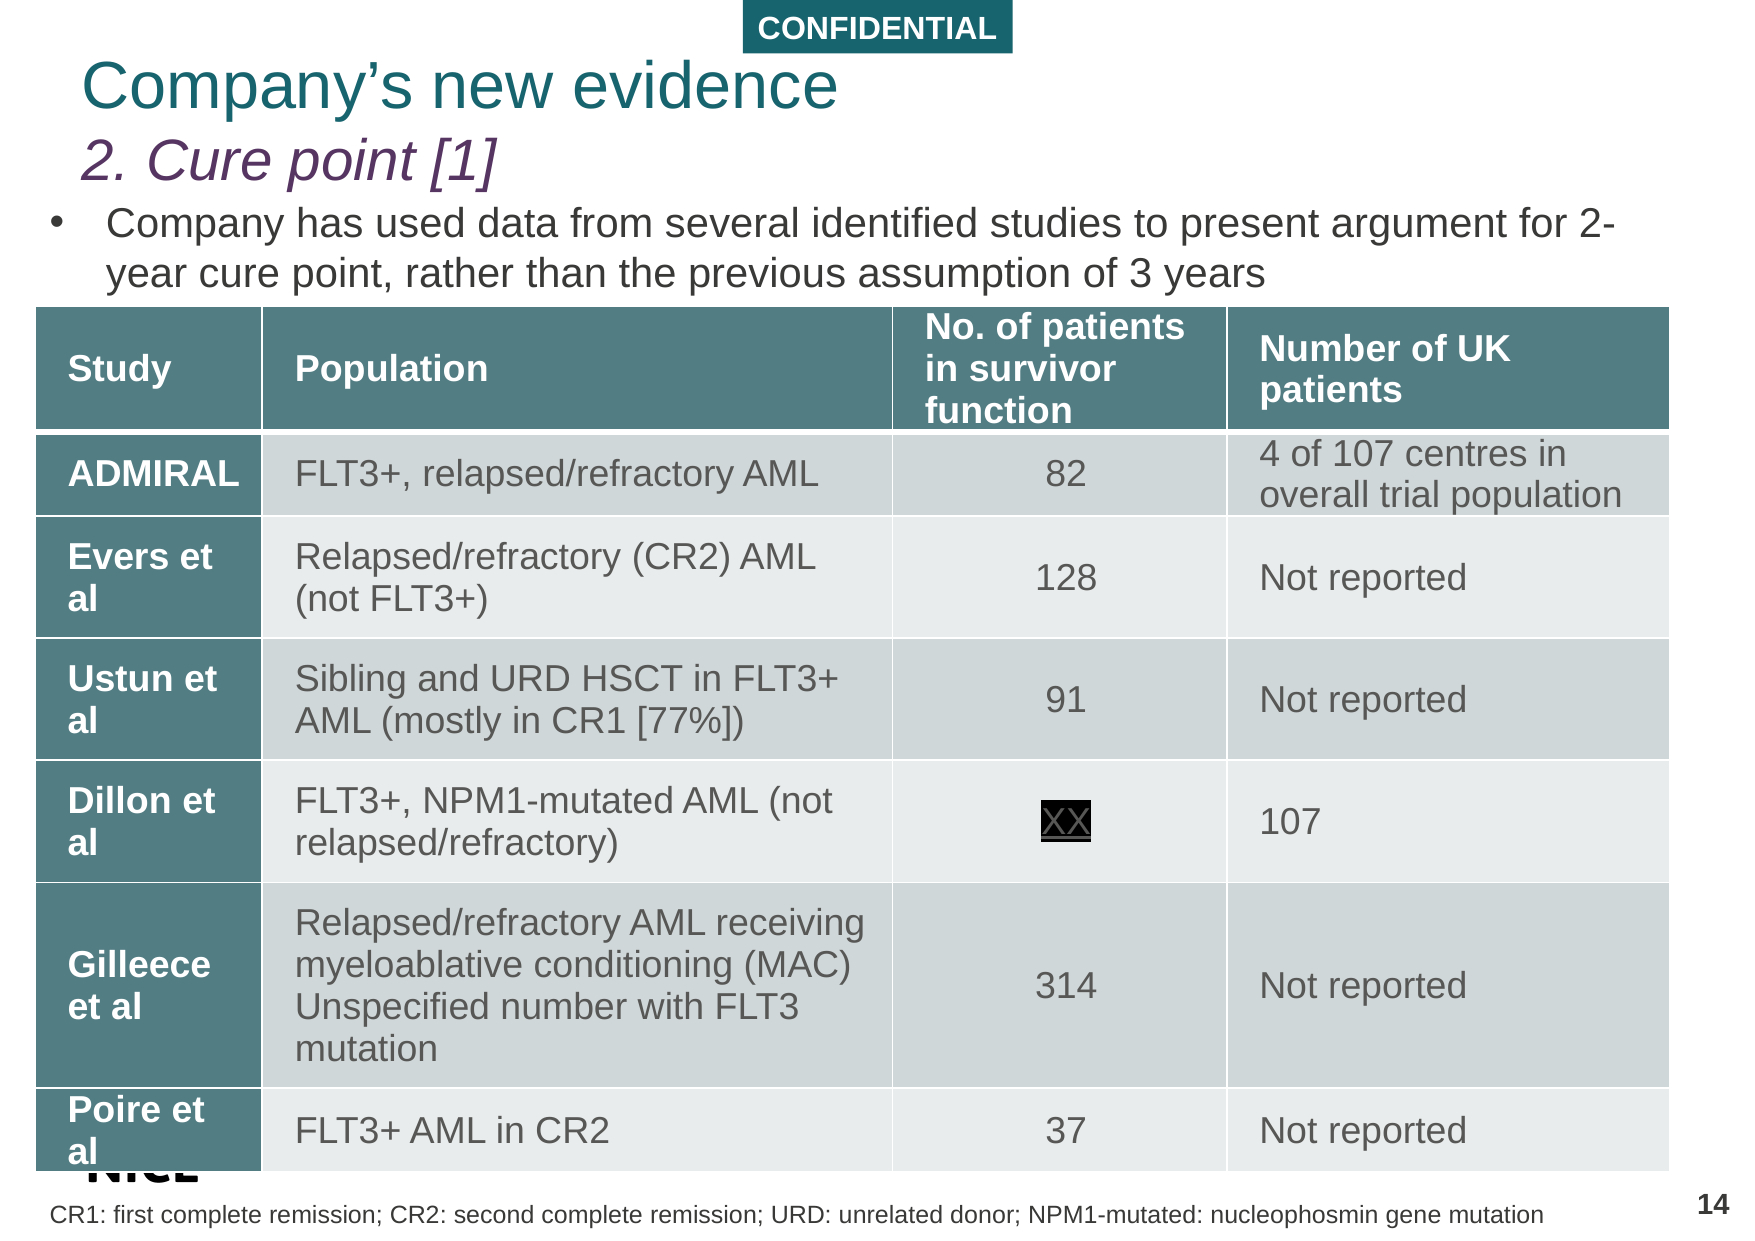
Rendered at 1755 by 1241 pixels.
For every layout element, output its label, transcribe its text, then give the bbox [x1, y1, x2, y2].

picture [88, 1173, 198, 1183]
table_cell 82 [893, 435, 1226, 515]
table_cell FLT3+, NPM1-mutated AML (not relapsed/refractory) [263, 761, 892, 882]
table_cell Not reported [1228, 517, 1669, 637]
table_header Study [36, 307, 261, 429]
table_cell Not reported [1228, 639, 1669, 759]
table_cell Relapsed/refractory AML receiving myeloablative conditioning (MAC) Unspecified number with FLT3 mutation [263, 883, 892, 1087]
table_cell Evers et al [36, 517, 261, 637]
table_header Number of UK patients [1228, 307, 1669, 429]
text_box Company has used data from several identified studies to present argument for 2-year cure point, rather than the previous assumption of 3 years [34, 188, 1695, 304]
table_cell Relapsed/refractory (CR2) AML (not FLT3+) [263, 517, 892, 637]
table_cell 107 [1228, 761, 1669, 882]
table_cell Gilleece et al [36, 883, 261, 1087]
table_cell Not reported [1228, 883, 1669, 1087]
text_box CR1: first complete remission; CR2: second complete remission; URD: unrelated donor; NPM1-mutated: nucleophosmin gene mutation [34, 1191, 1589, 1237]
slide_number 14 [1647, 1165, 1730, 1221]
table_cell XX [893, 761, 1226, 882]
table_cell 314 [893, 883, 1226, 1087]
table_cell Ustun et al [36, 639, 261, 759]
table_cell ADMIRAL [36, 435, 261, 515]
table_cell Poire et al [36, 1089, 261, 1171]
table_cell FLT3+ AML in CR2 [263, 1089, 892, 1171]
table_cell 91 [893, 639, 1226, 759]
table_cell FLT3+, relapsed/refractory AML [263, 435, 892, 515]
table_cell Sibling and URD HSCT in FLT3+ AML (mostly in CR1 [77%]) [263, 639, 892, 759]
table_cell Not reported [1228, 1089, 1669, 1171]
table_header Population [263, 307, 892, 429]
table_cell 37 [893, 1089, 1226, 1171]
title Company’s new evidence 2. Cure point [1] [81, 42, 1668, 168]
table_header No. of patients in survivor function [893, 307, 1226, 429]
table_cell Dillon et al [36, 761, 261, 882]
table_cell 4 of 107 centres in overall trial population [1228, 435, 1669, 515]
table_cell 128 [893, 517, 1226, 637]
